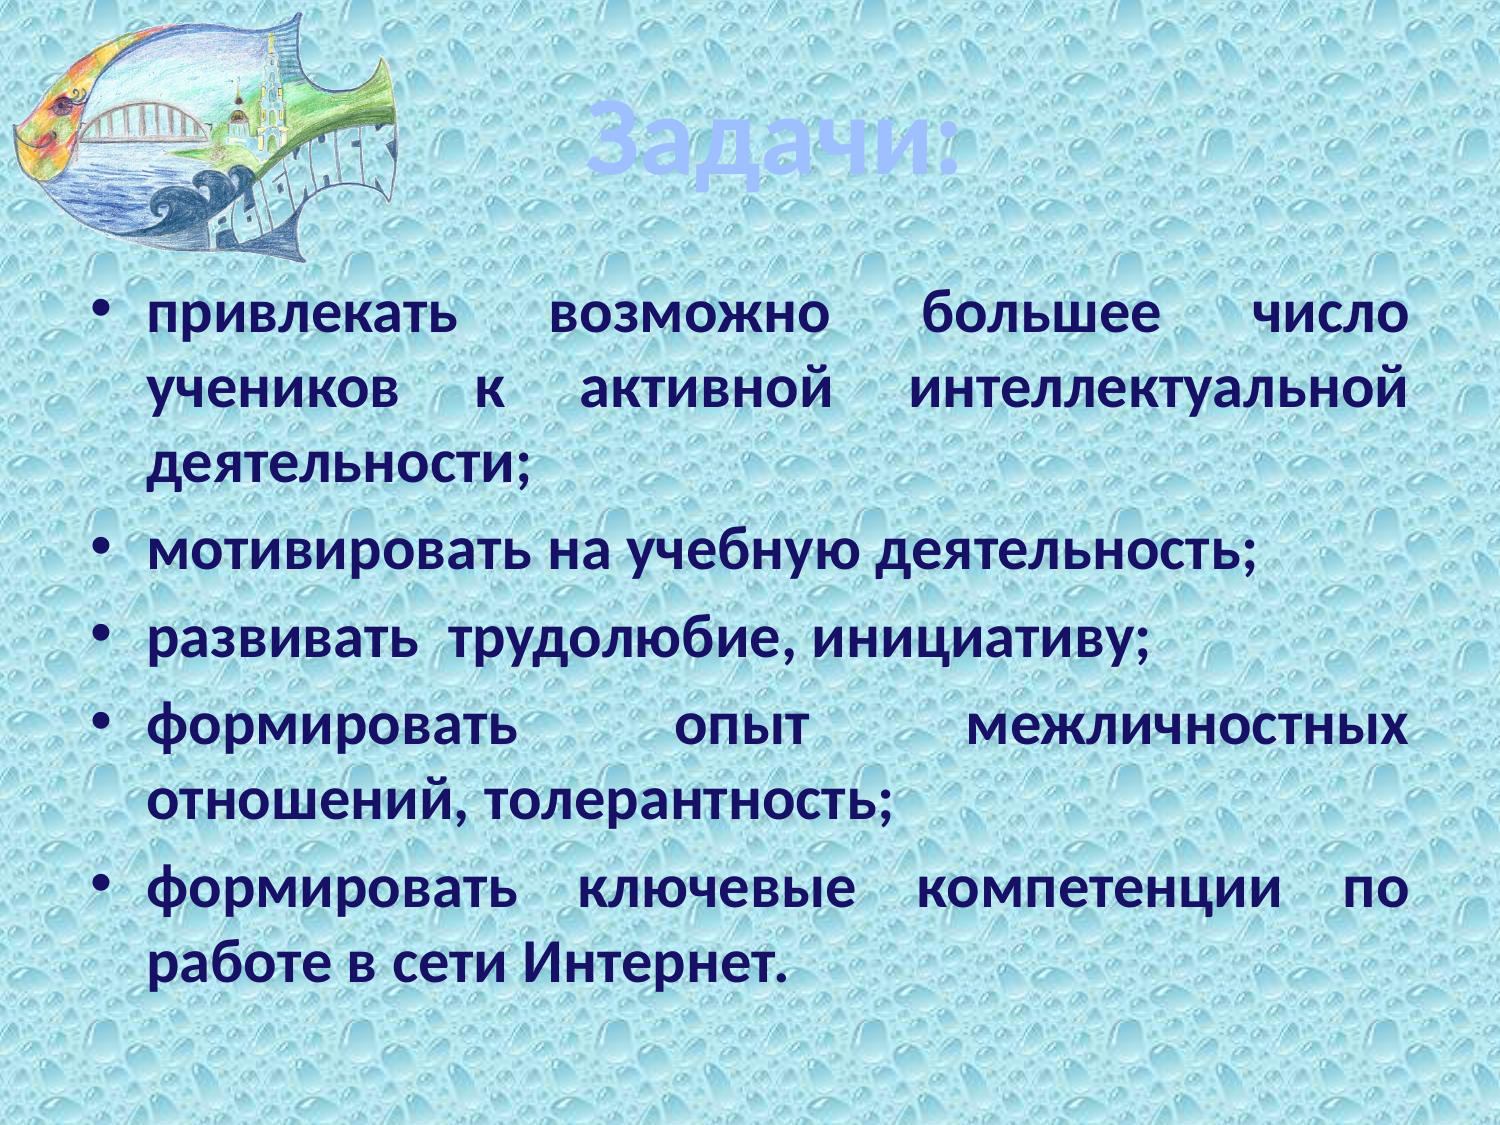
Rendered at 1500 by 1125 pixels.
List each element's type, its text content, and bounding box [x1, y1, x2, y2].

text_box Задачи: [570, 54, 981, 205]
picture [0, 0, 1500, 1125]
list привлекать возможно большее число учеников к активной интеллектуальной деятельности; мотивировать на учебную деятельность; развивать трудолюбие, инициативу; формировать опыт межличностных отношений, толерантность; формировать ключевые компетенции по работе в сети Интернет. [75, 262, 1425, 1079]
